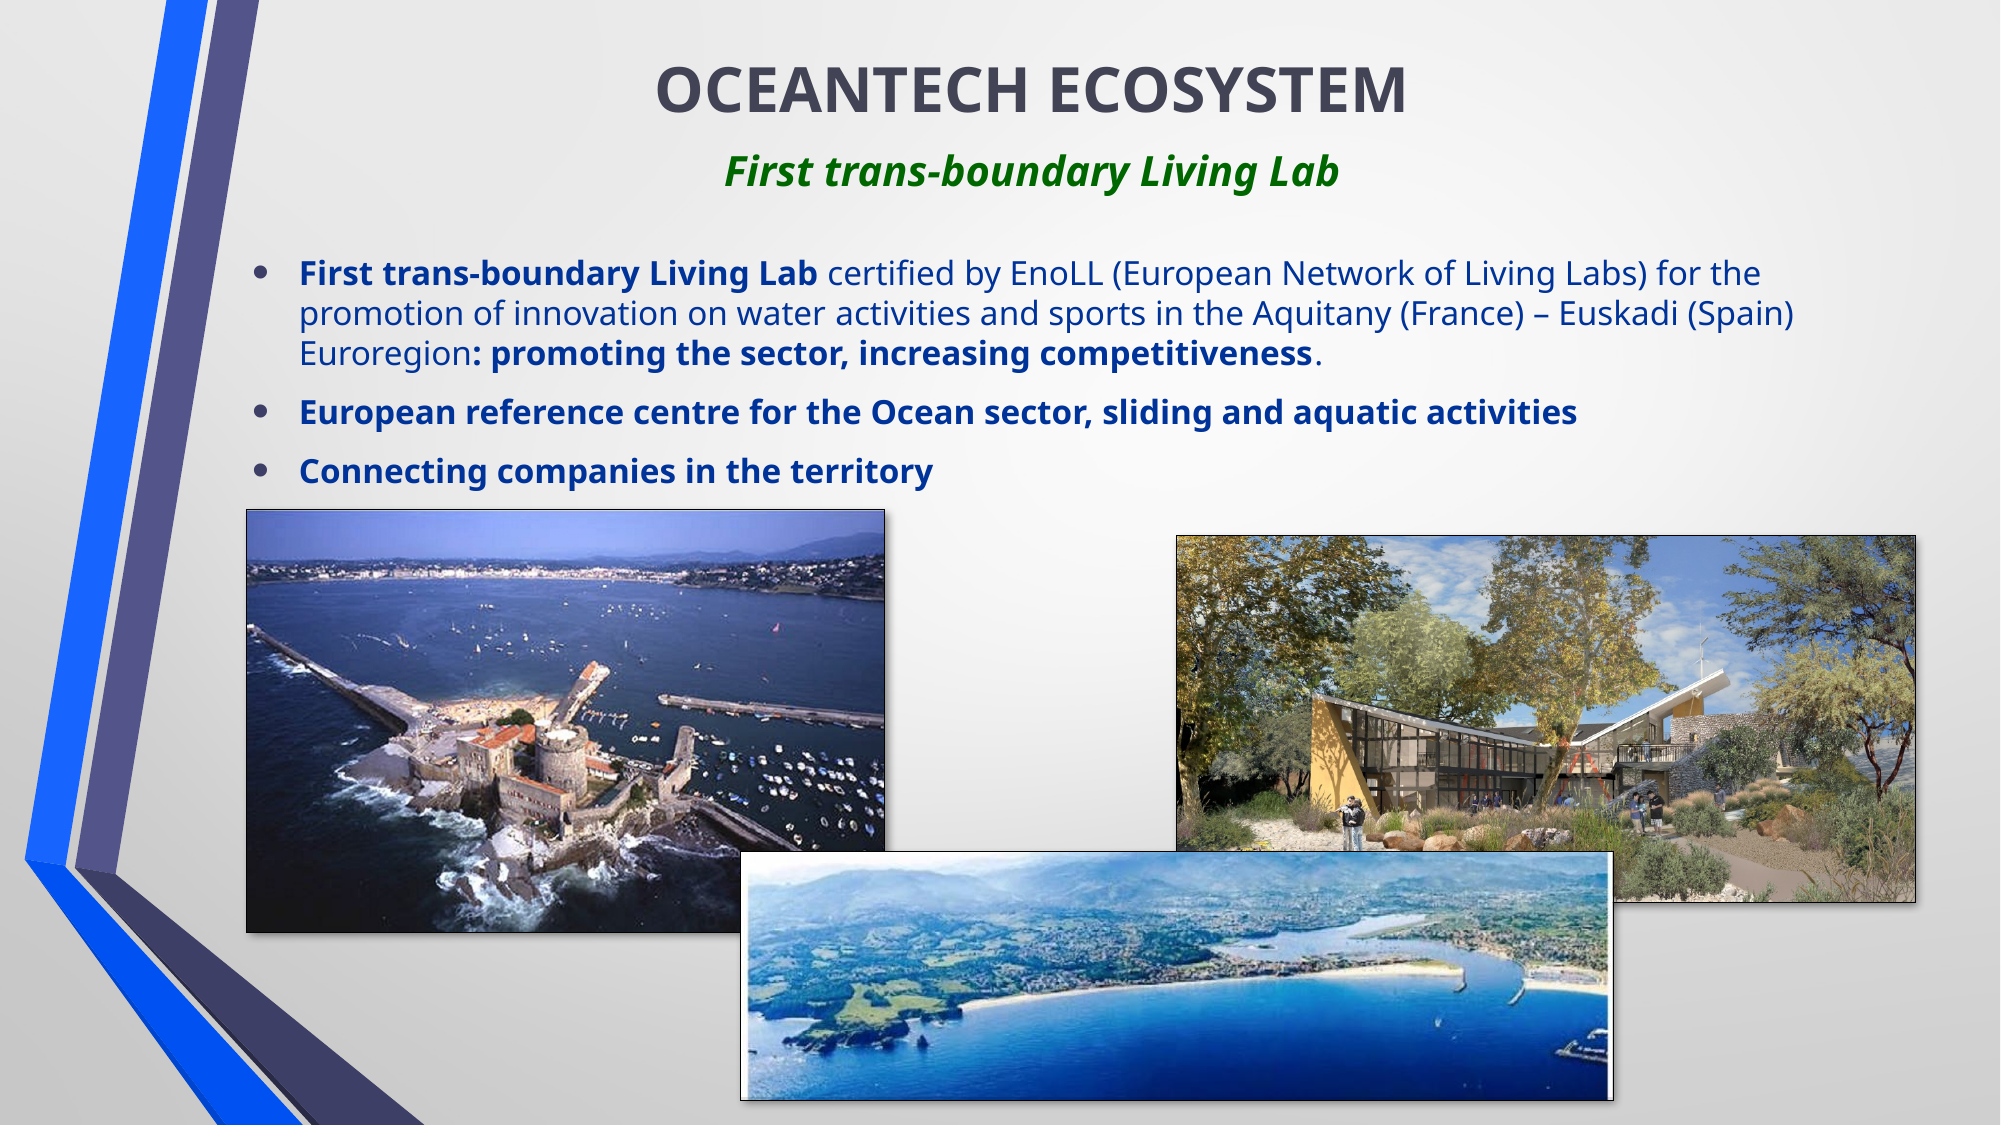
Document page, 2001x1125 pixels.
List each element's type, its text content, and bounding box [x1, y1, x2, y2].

text_box [500, 416, 1500, 571]
text_box OCEANTECH ECOSYSTEM [608, 42, 1457, 133]
list First trans-boundary Living Lab certified by EnoLL (European Network of Living Labs) for the promotion of innovation on water activities and sports in the Aquitany (France) – Euskadi (Spain) Euroregion: promoting the sector, increasing competitiveness. European reference centre for the Ocean sector, sliding and aquatic activities Connecting companies in the territory [237, 234, 1915, 838]
picture [246, 509, 1915, 1100]
text_box First trans-boundary Living Lab [386, 136, 1678, 202]
